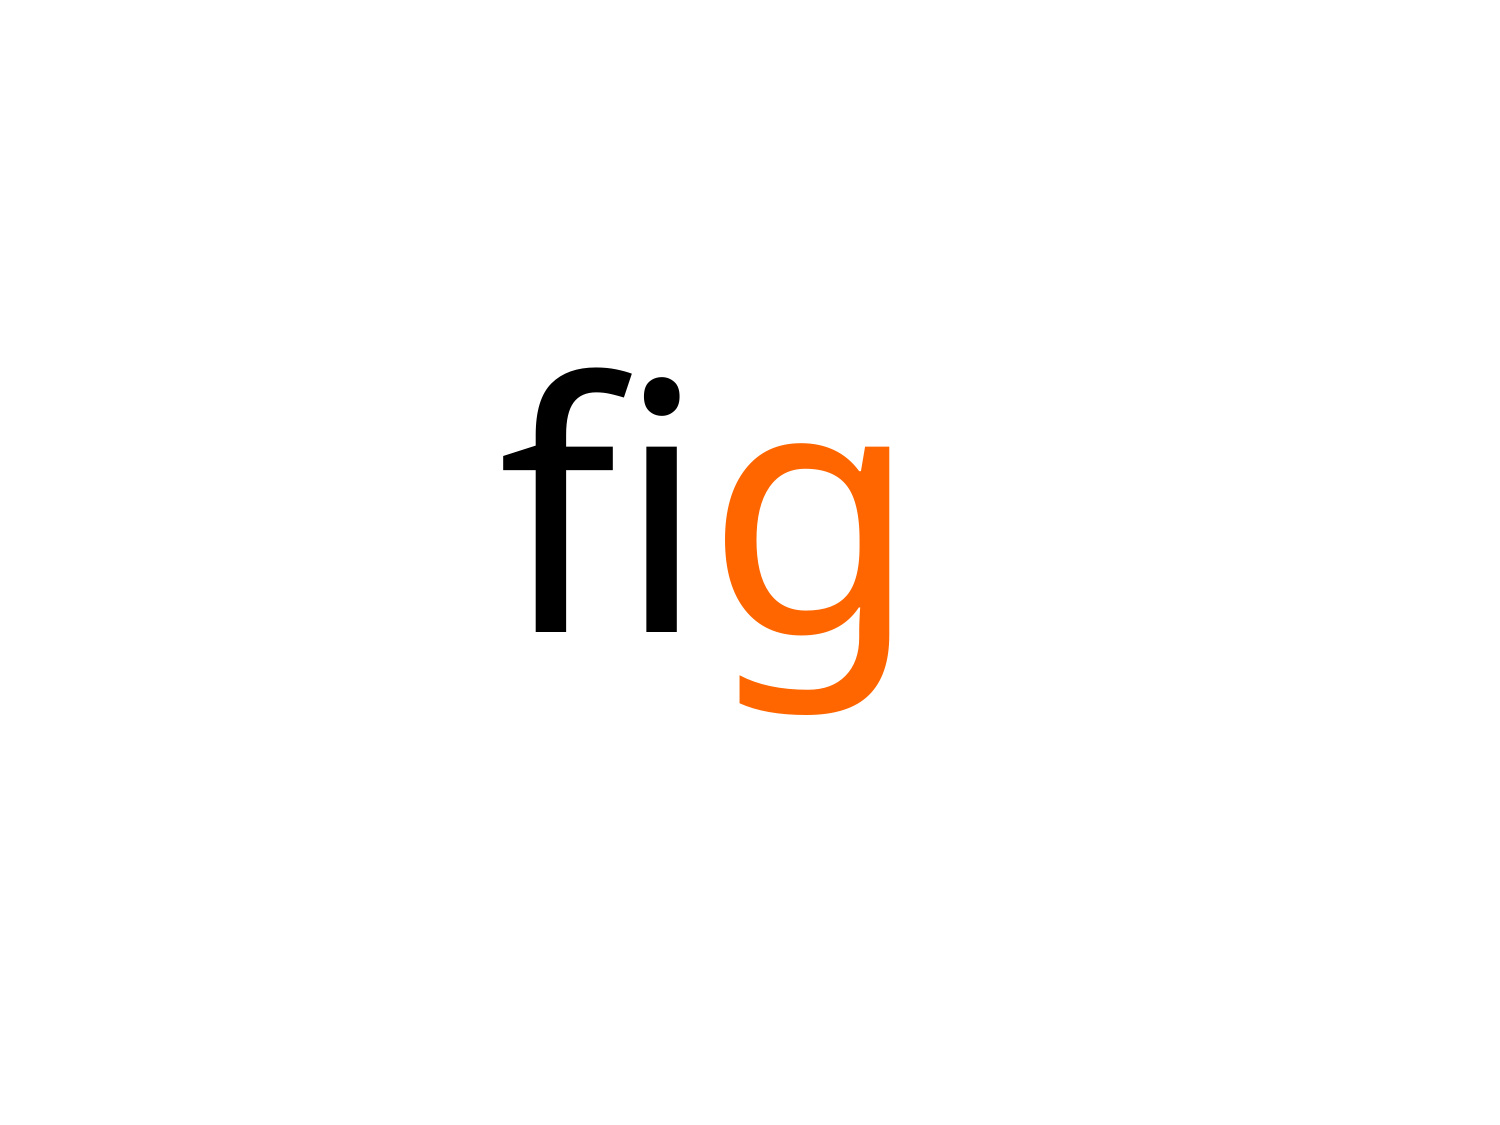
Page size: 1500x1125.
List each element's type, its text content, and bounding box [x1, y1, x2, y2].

subtitle fig [76, 278, 1341, 468]
